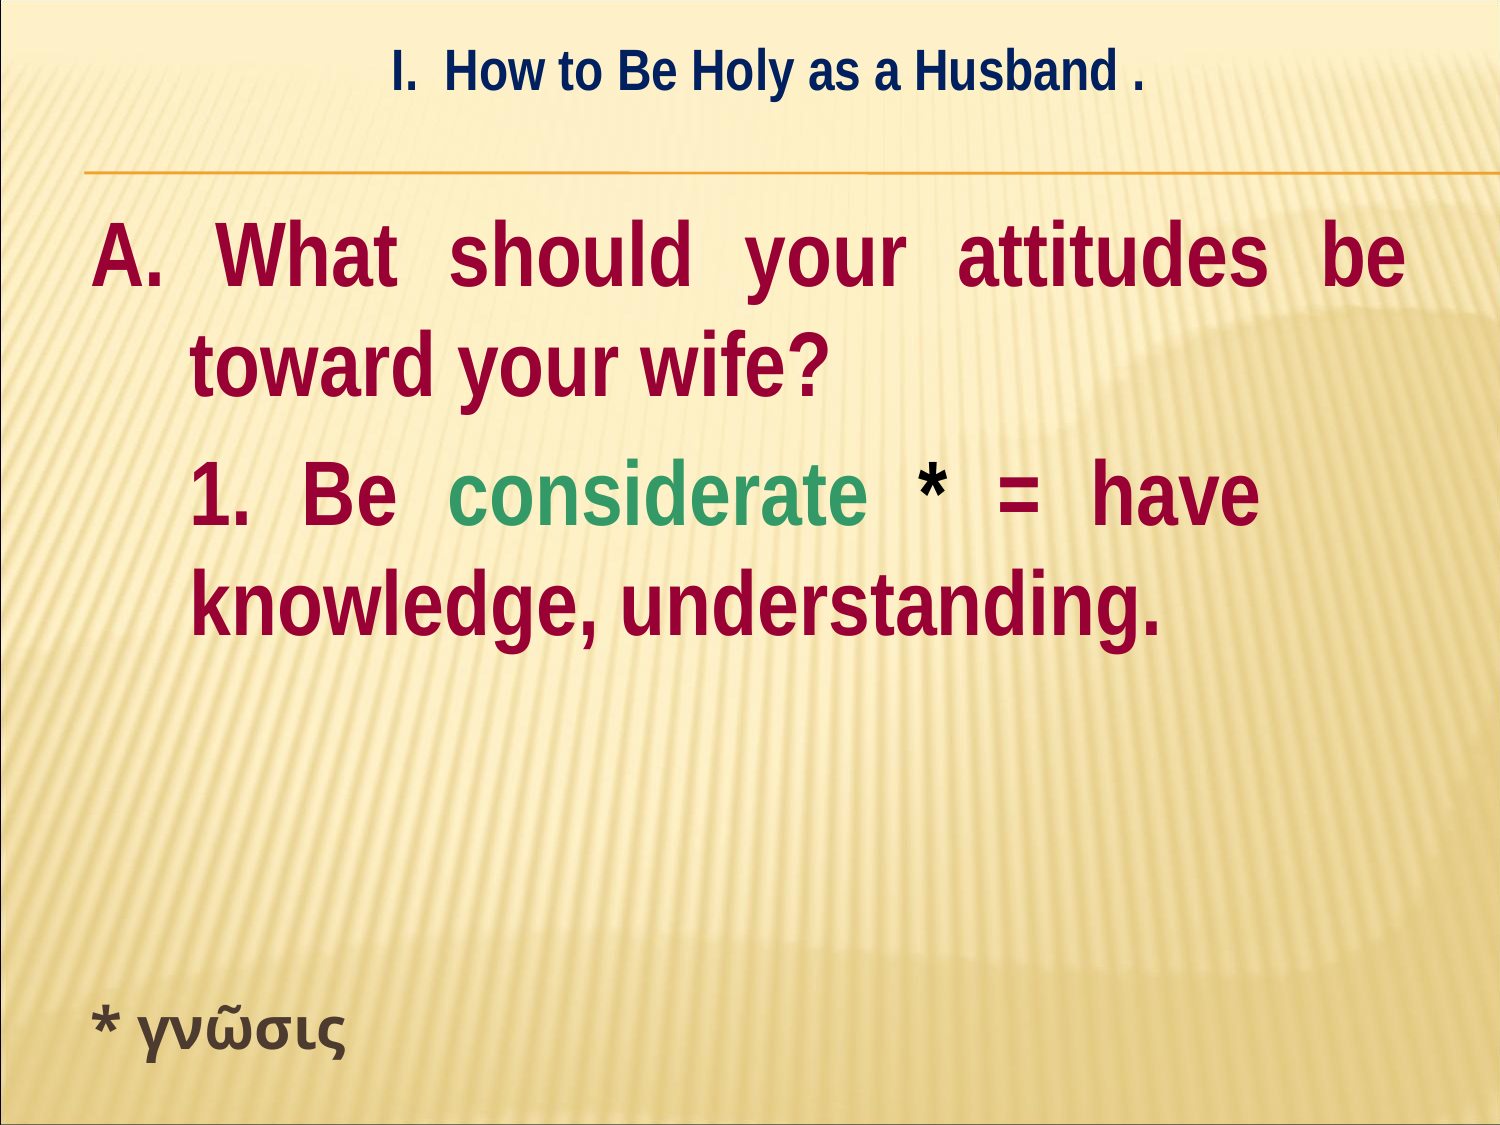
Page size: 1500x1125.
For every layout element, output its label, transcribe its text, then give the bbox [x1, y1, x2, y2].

list A. What should your attitudes be toward your wife? 1. Be considerate * = have knowledge, understanding. * γνῶσις [75, 187, 1425, 1075]
picture [0, 0, 1500, 1125]
text_box I. How to Be Holy as a Husband . [124, 24, 1413, 110]
